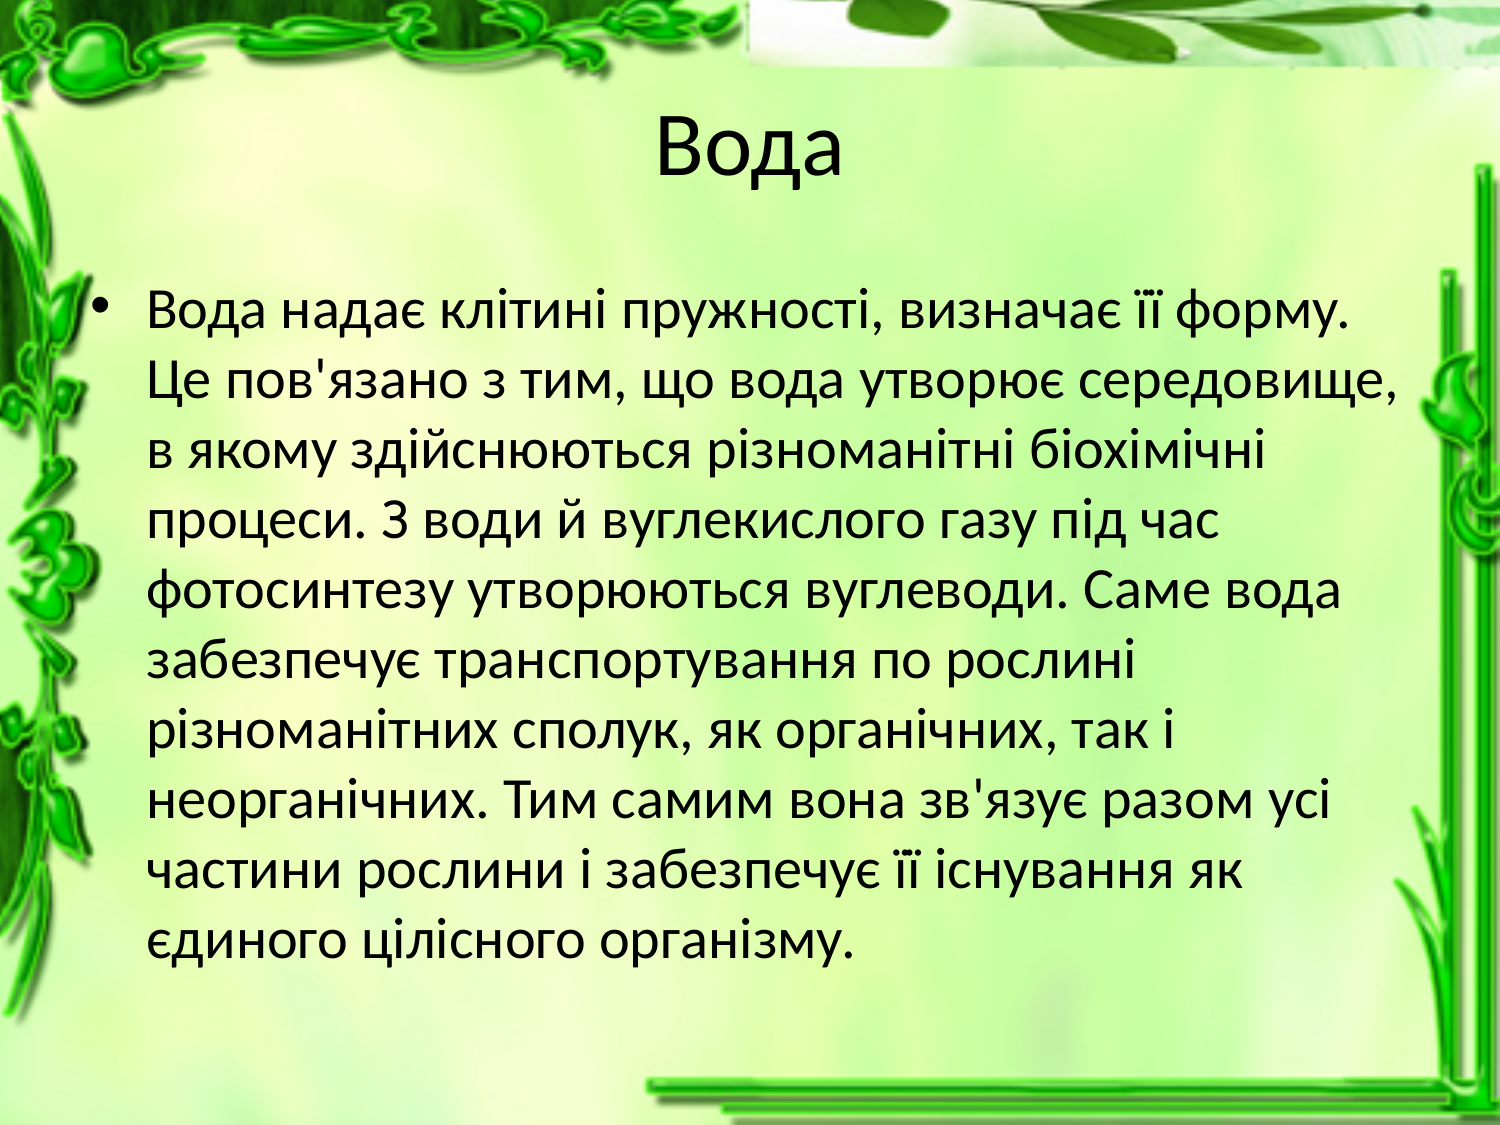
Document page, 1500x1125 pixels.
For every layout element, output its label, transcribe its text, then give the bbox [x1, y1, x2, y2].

list Вода надає клітині пружності, визначає її форму. Це пов'язано з тим, що вода утворює середовище, в якому здійснюються різноманітні біохімічні процеси. З води й вуглекислого газу під час фотосинтезу утворюються вуглеводи. Саме вода забезпечує транспортування по рослині різноманітних сполук, як органічних, так і неорганічних. Тим самим вона зв'язує разом усі частини рослини і забезпечує її існування як єдиного цілісного організму. [75, 262, 1425, 1005]
title Вода [75, 45, 1425, 233]
picture [0, 0, 1500, 1125]
